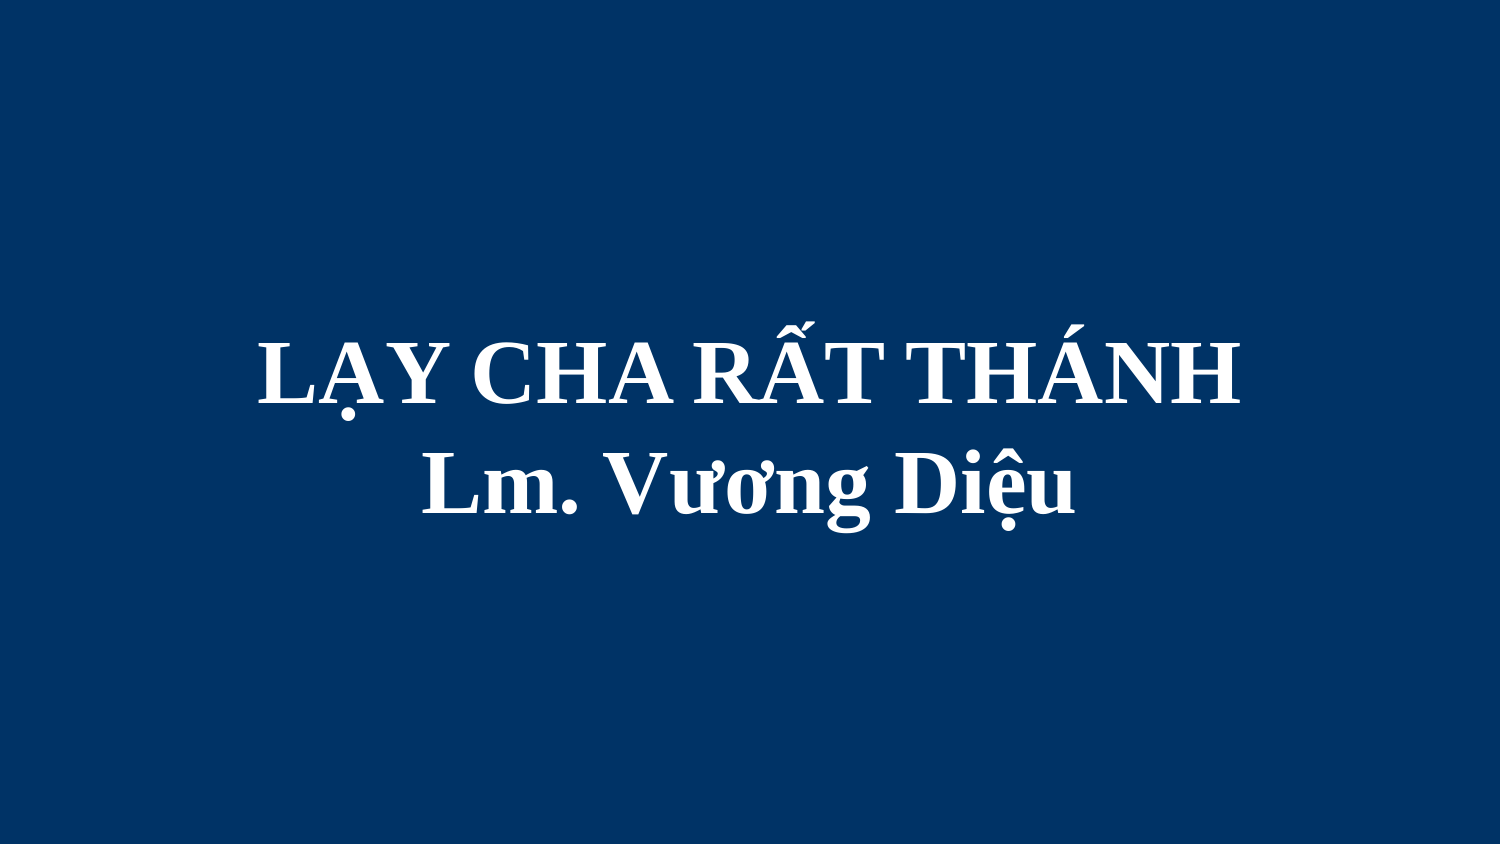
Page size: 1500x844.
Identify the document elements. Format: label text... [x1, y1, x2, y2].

title LẠY CHA RẤT THÁNH Lm. Vương Diệu [0, 0, 1500, 844]
